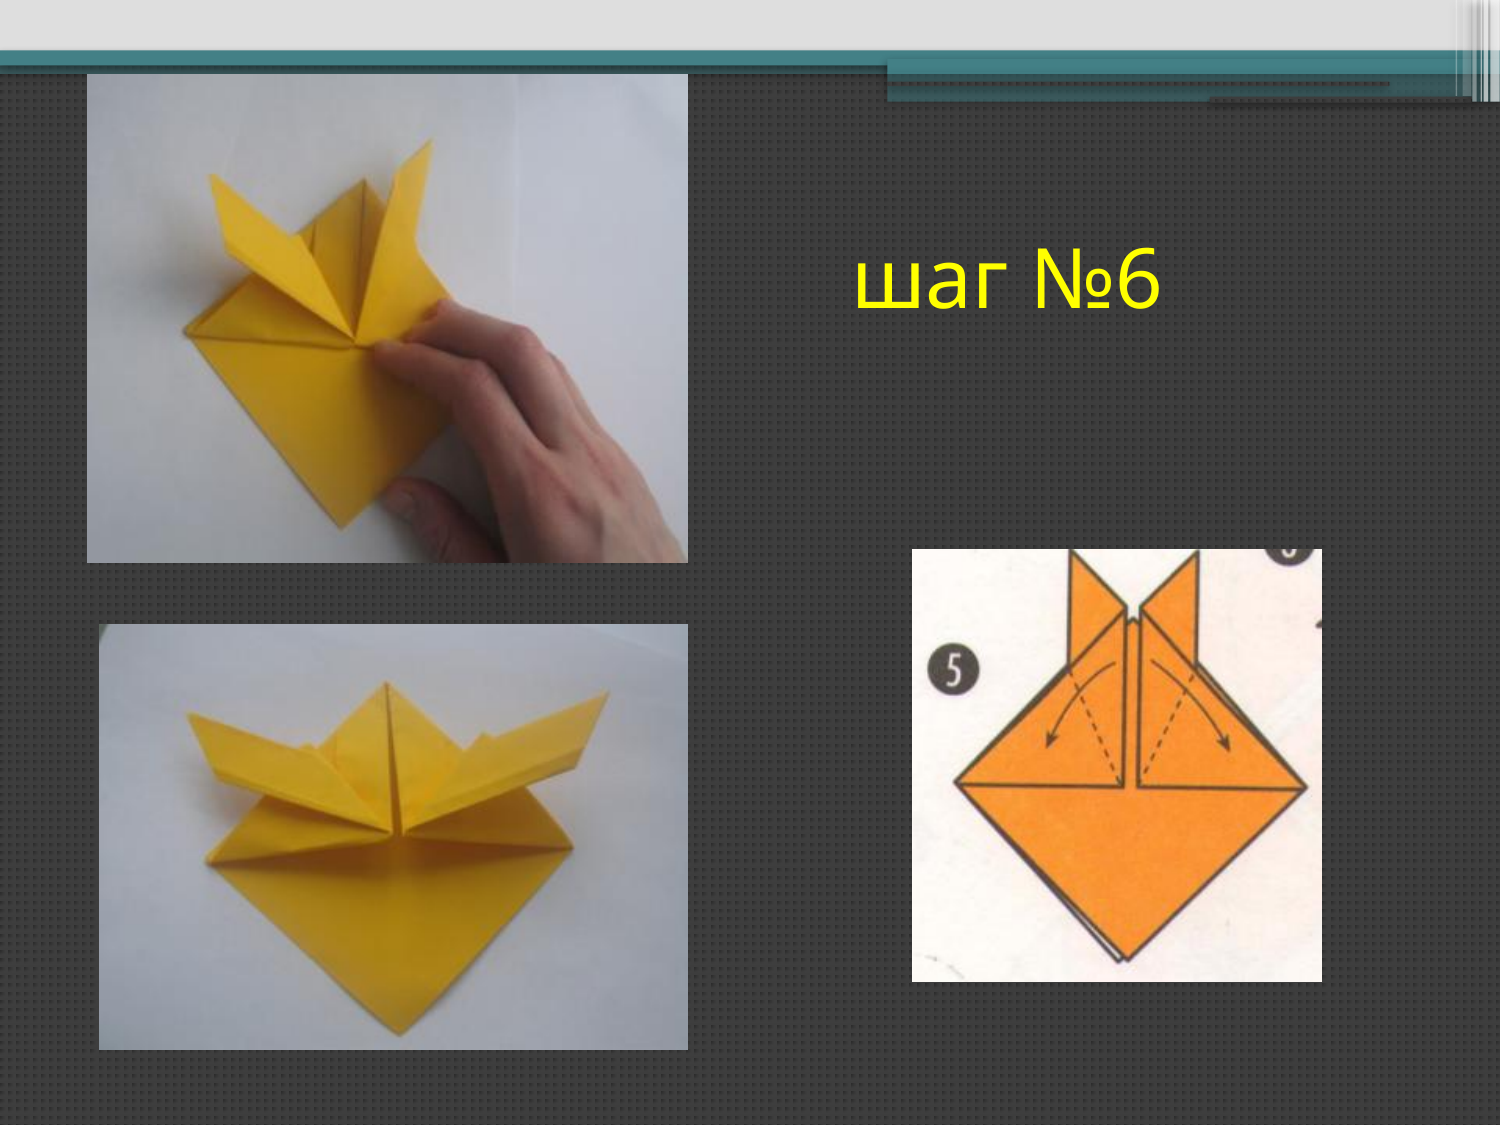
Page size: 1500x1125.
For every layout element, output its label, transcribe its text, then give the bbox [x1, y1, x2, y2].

picture [87, 74, 688, 563]
title шаг №6 [693, 187, 1425, 363]
picture [99, 624, 688, 1051]
title шаг №6 [75, 187, 80, 363]
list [912, 549, 1322, 983]
